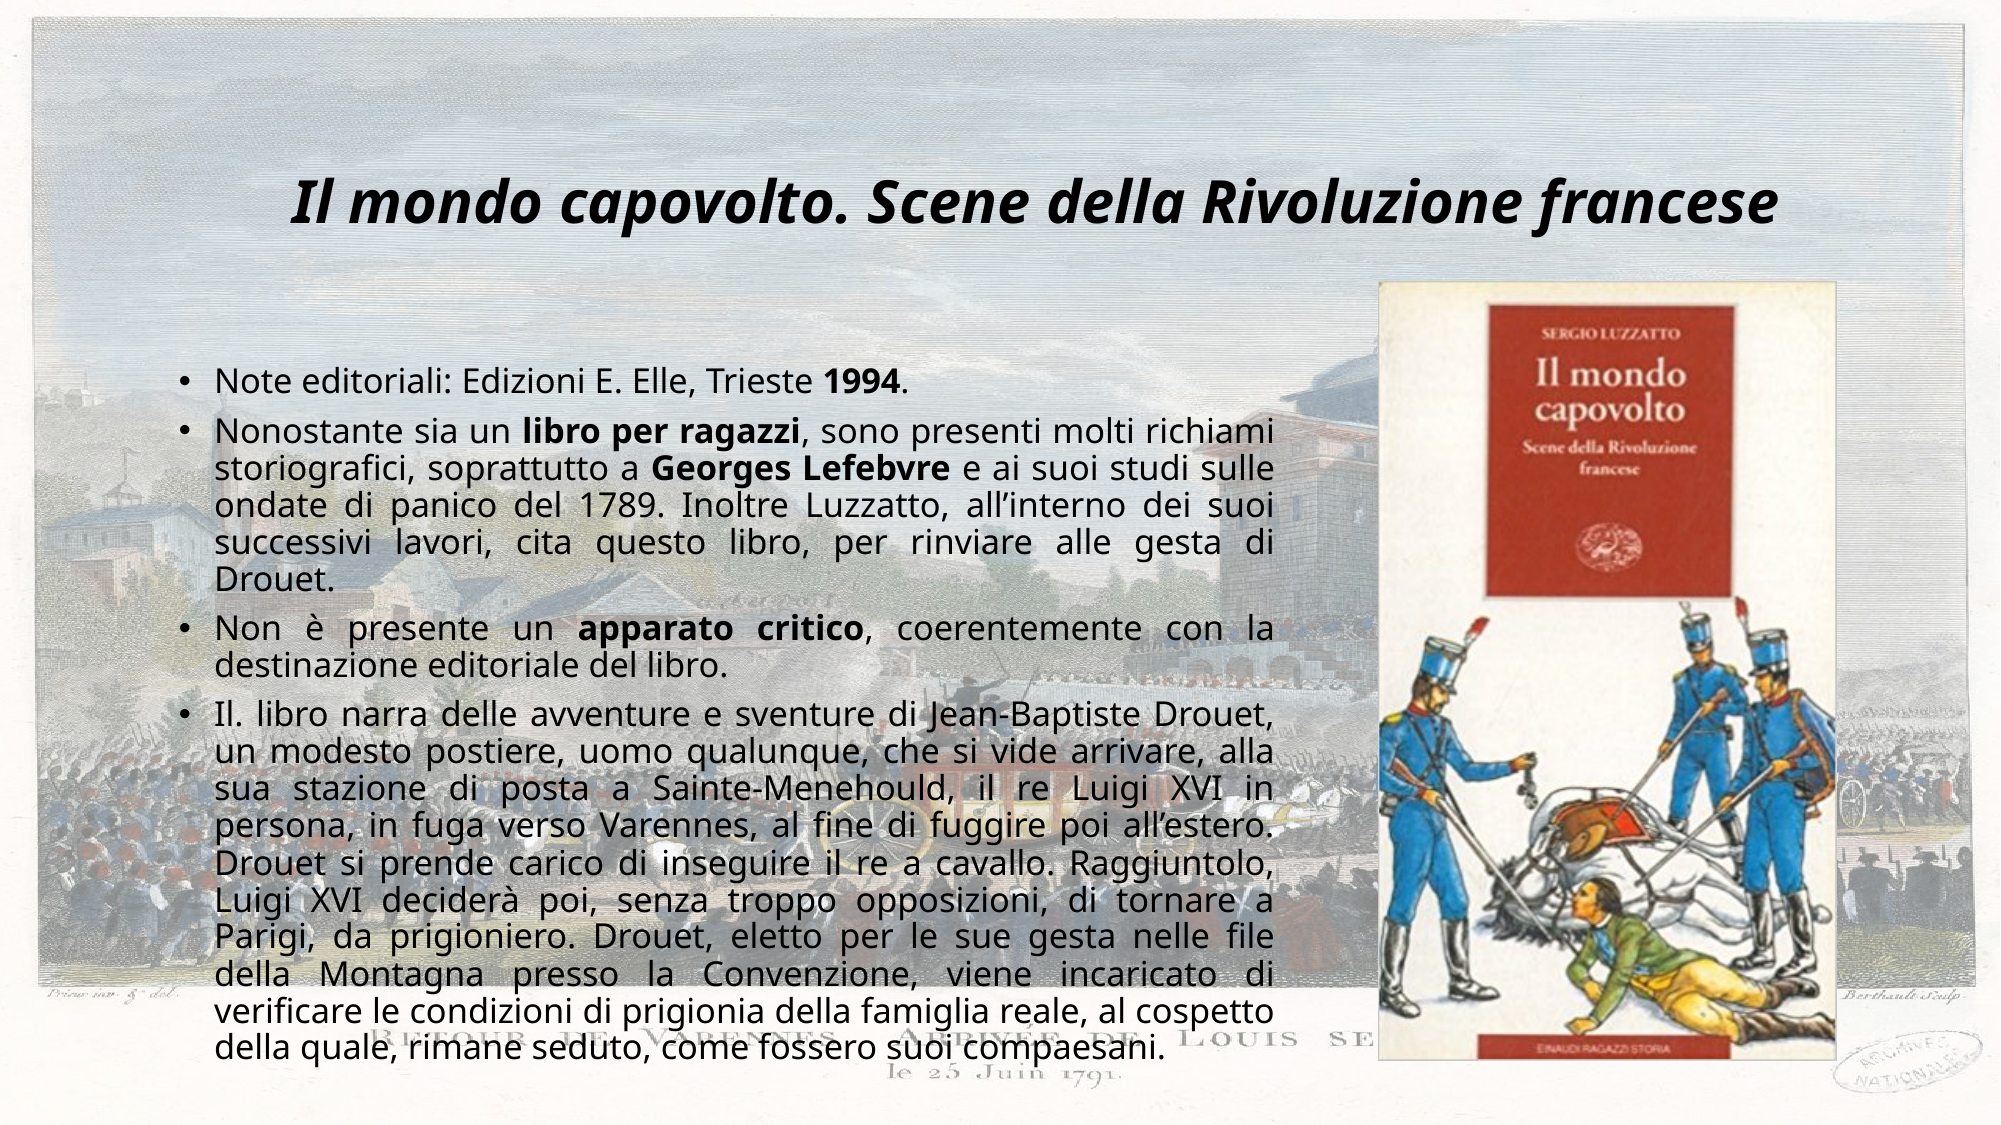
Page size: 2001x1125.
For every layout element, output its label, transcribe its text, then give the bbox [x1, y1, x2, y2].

picture [1378, 281, 1837, 1061]
title Il mondo capovolto. Scene della Rivoluzione francese [256, 154, 1819, 255]
list Note editoriali: Edizioni E. Elle, Trieste 1994. Nonostante sia un libro per ragazzi, sono presenti molti richiami storiografici, soprattutto a Georges Lefebvre e ai suoi studi sulle ondate di panico del 1789. Inoltre Luzzatto, all’interno dei suoi successivi lavori, cita questo libro, per rinviare alle gesta di Drouet. Non è presente un apparato critico, coerentemente con la destinazione editoriale del libro. Il. libro narra delle avventure e sventure di Jean-Baptiste Drouet, un modesto postiere, uomo qualunque, che si vide arrivare, alla sua stazione di posta a Sainte-Menehould, il re Luigi XVI in persona, in fuga verso Varennes, al fine di fuggire poi all’estero. Drouet si prende carico di inseguire il re a cavallo. Raggiuntolo, Luigi XVI deciderà poi, senza troppo opposizioni, di tornare a Parigi, da prigioniero. Drouet, eletto per le sue gesta nelle file della Montagna presso la Convenzione, viene incaricato di verificare le condizioni di prigionia della famiglia reale, al cospetto della quale, rimane seduto, come fossero suoi compaesani. [163, 356, 1290, 1097]
